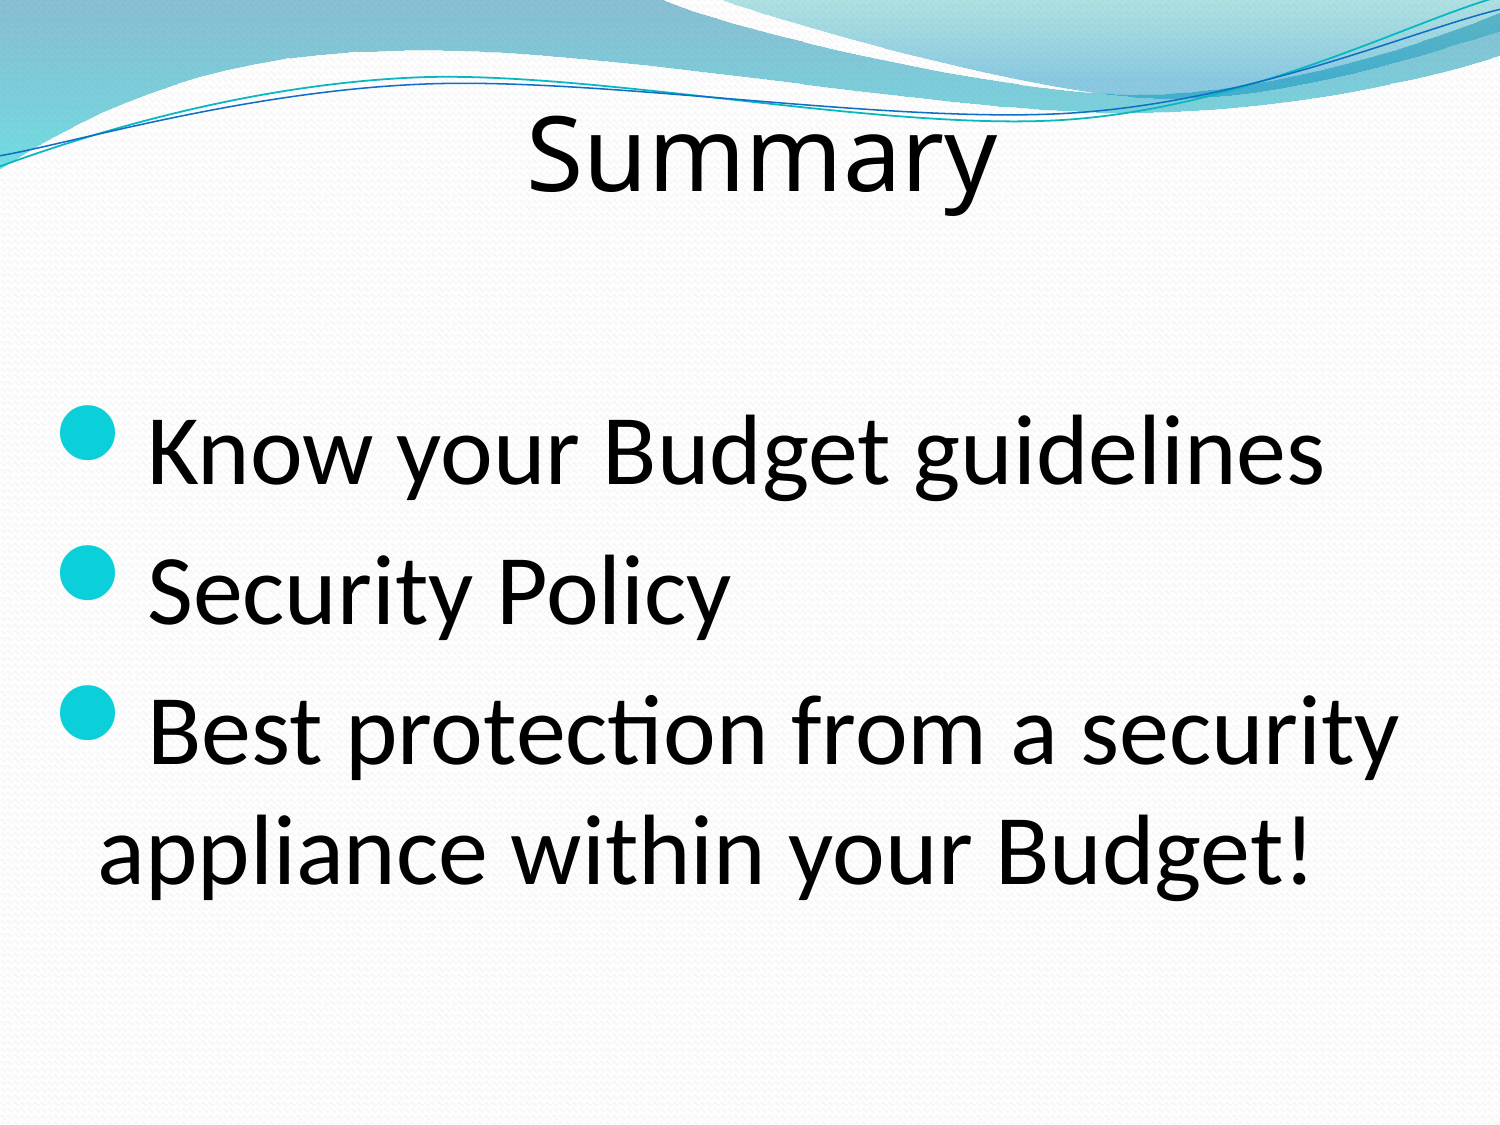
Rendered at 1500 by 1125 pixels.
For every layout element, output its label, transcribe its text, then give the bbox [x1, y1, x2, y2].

title Summary [87, 24, 1438, 213]
list Know your Budget guidelines Security Policy Best protection from a security appliance within your Budget! [37, 237, 1500, 1063]
